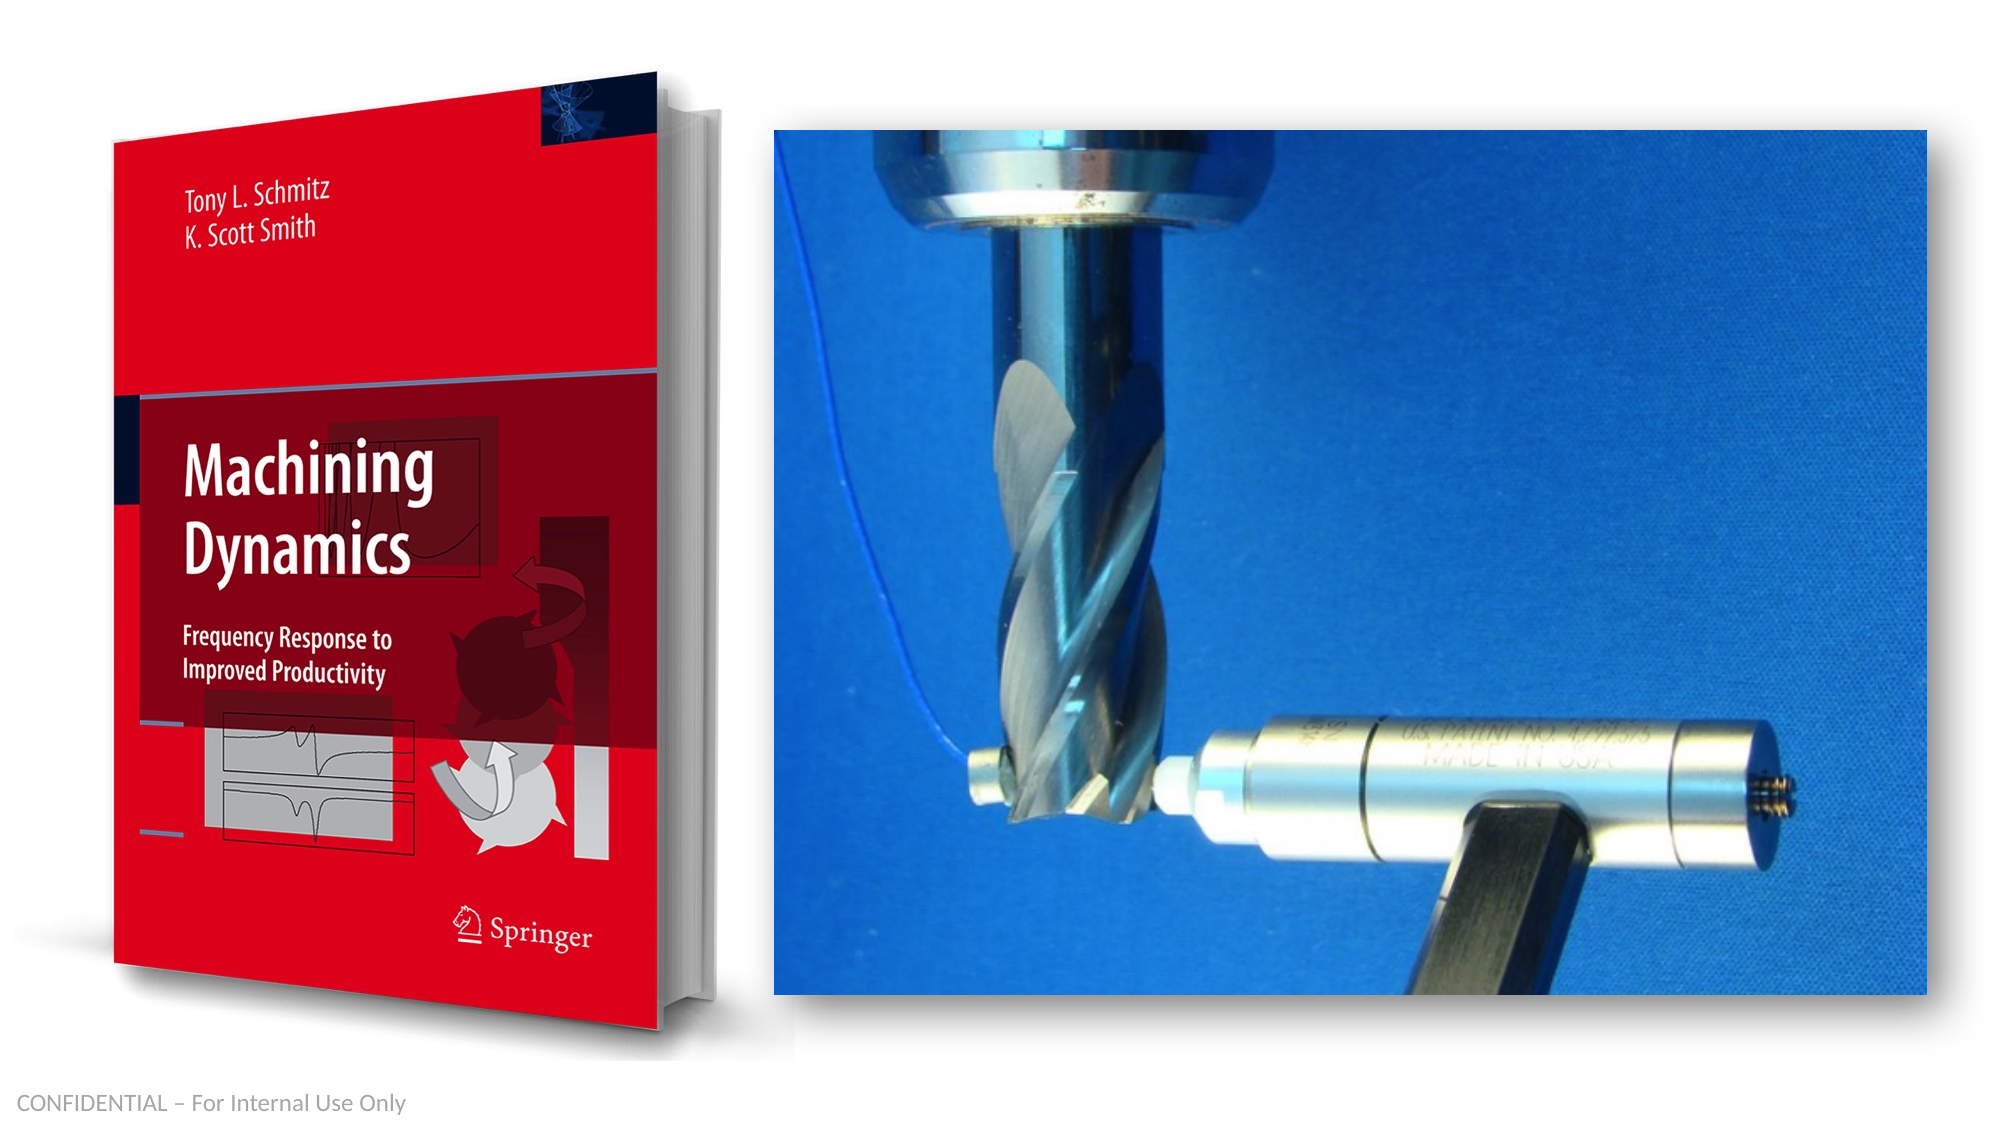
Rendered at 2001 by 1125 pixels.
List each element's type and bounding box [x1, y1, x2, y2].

picture [14, 64, 1927, 1061]
